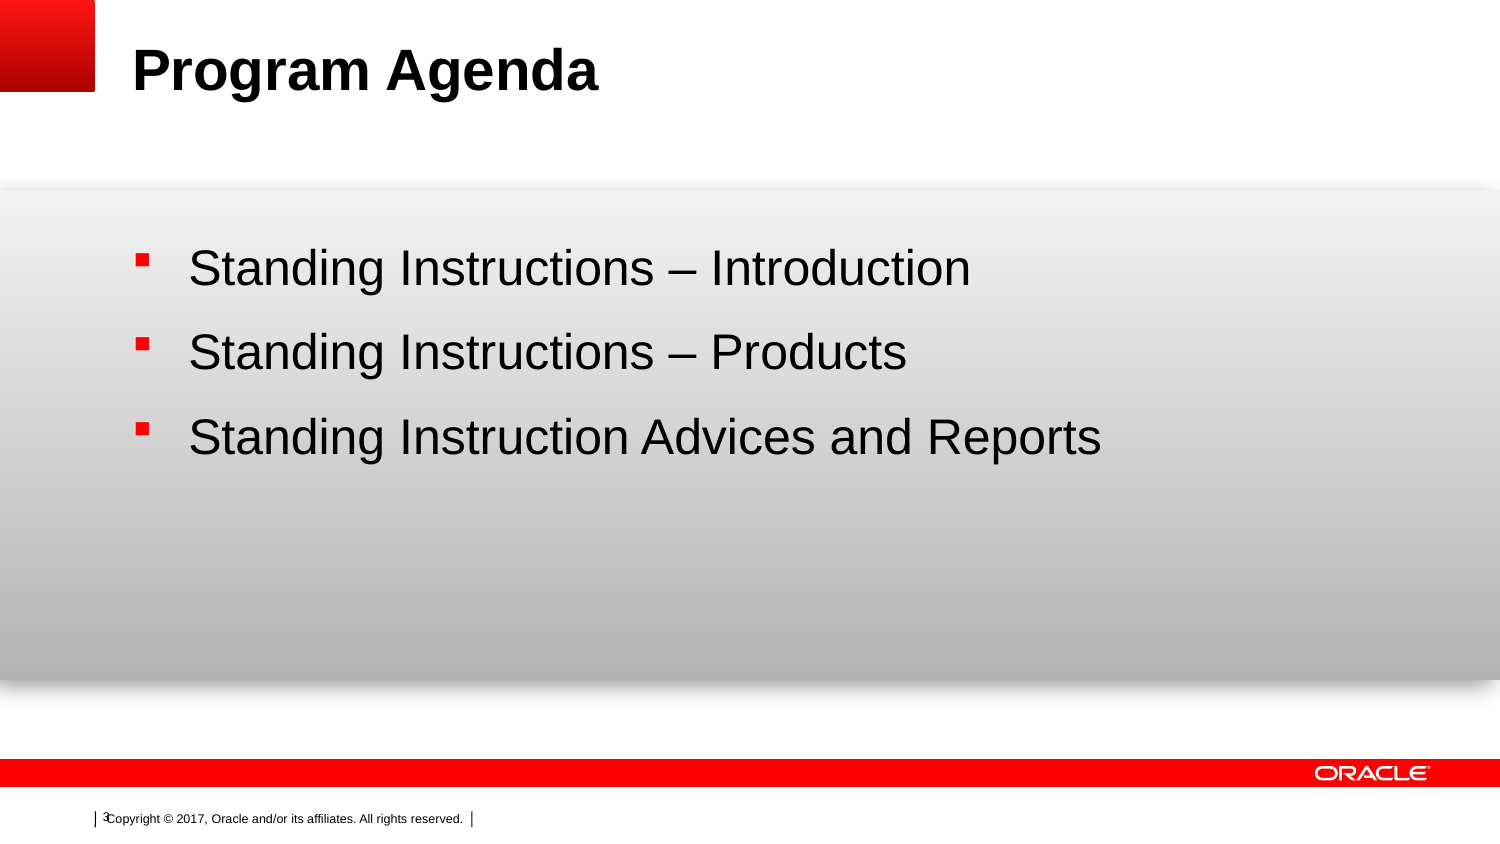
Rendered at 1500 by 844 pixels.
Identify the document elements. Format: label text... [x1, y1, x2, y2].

title Program Agenda [132, 40, 1407, 166]
picture [0, 759, 1500, 787]
list Standing Instructions – Introduction Standing Instructions – Products Standing Instruction Advices and Reports [132, 223, 1407, 653]
